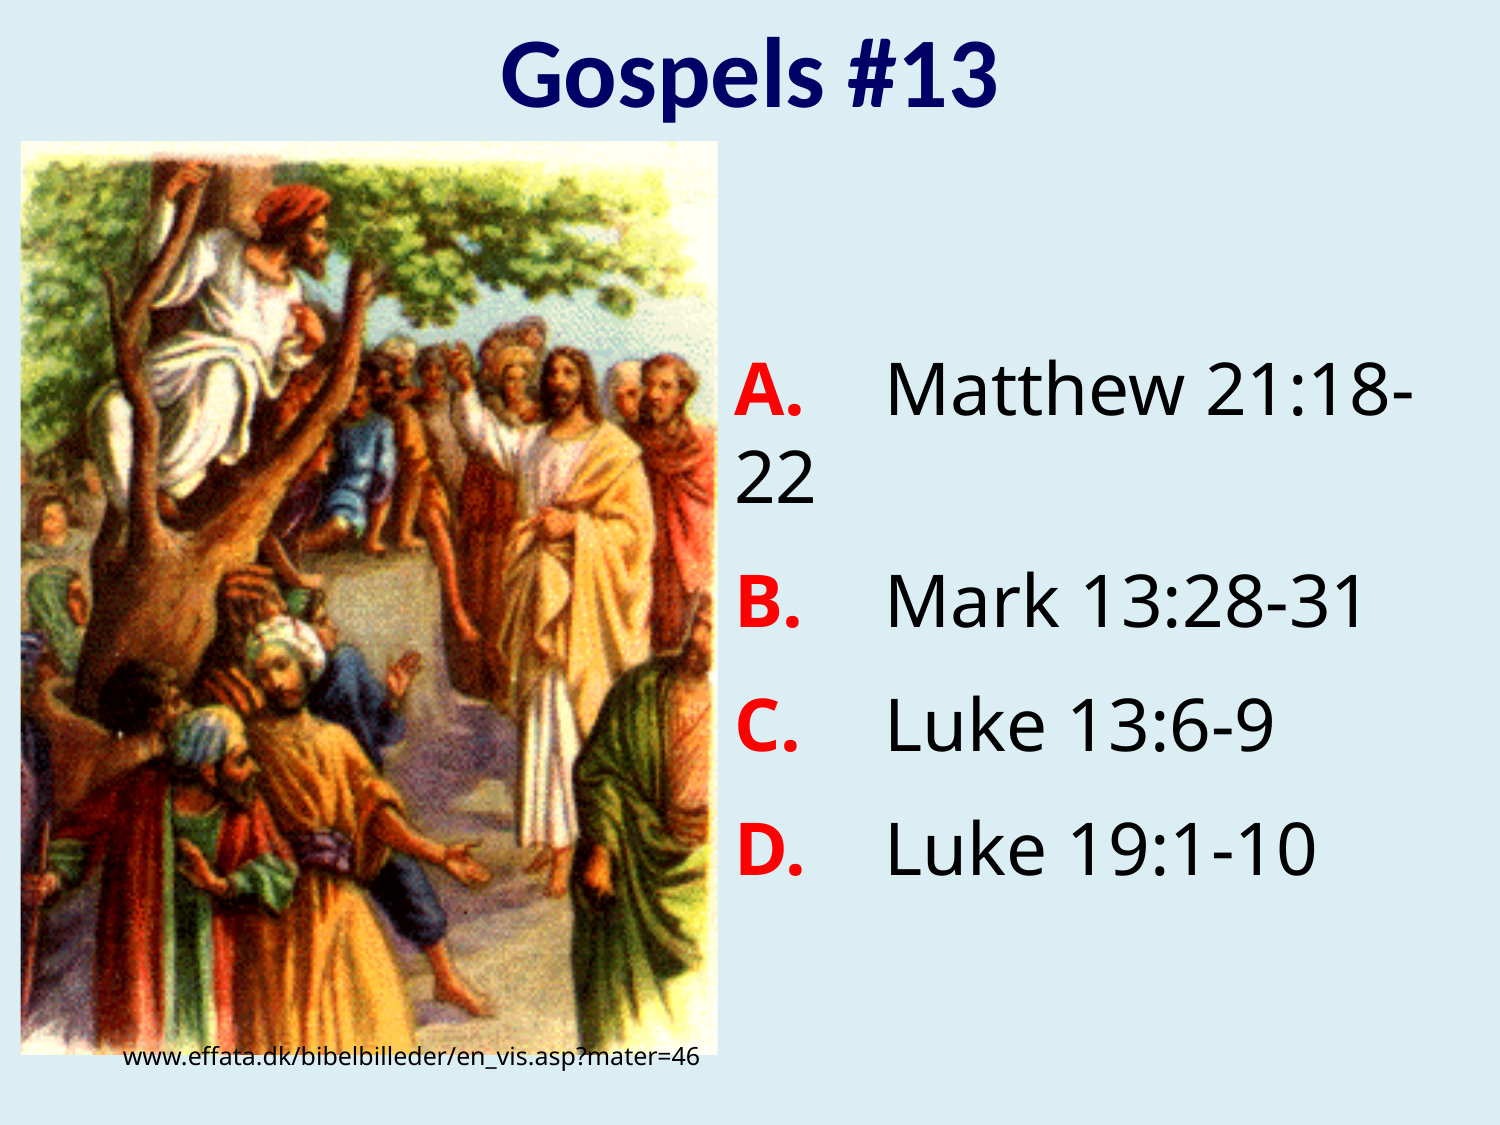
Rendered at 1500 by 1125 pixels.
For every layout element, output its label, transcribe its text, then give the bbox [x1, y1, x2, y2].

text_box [20, 141, 722, 1083]
text_box A. Matthew 21:18-22 B. Mark 13:28-31 C. Luke 13:6-9 D. Luke 19:1-10 [727, 335, 1494, 898]
text_box Gospels #13 [0, 0, 1500, 135]
